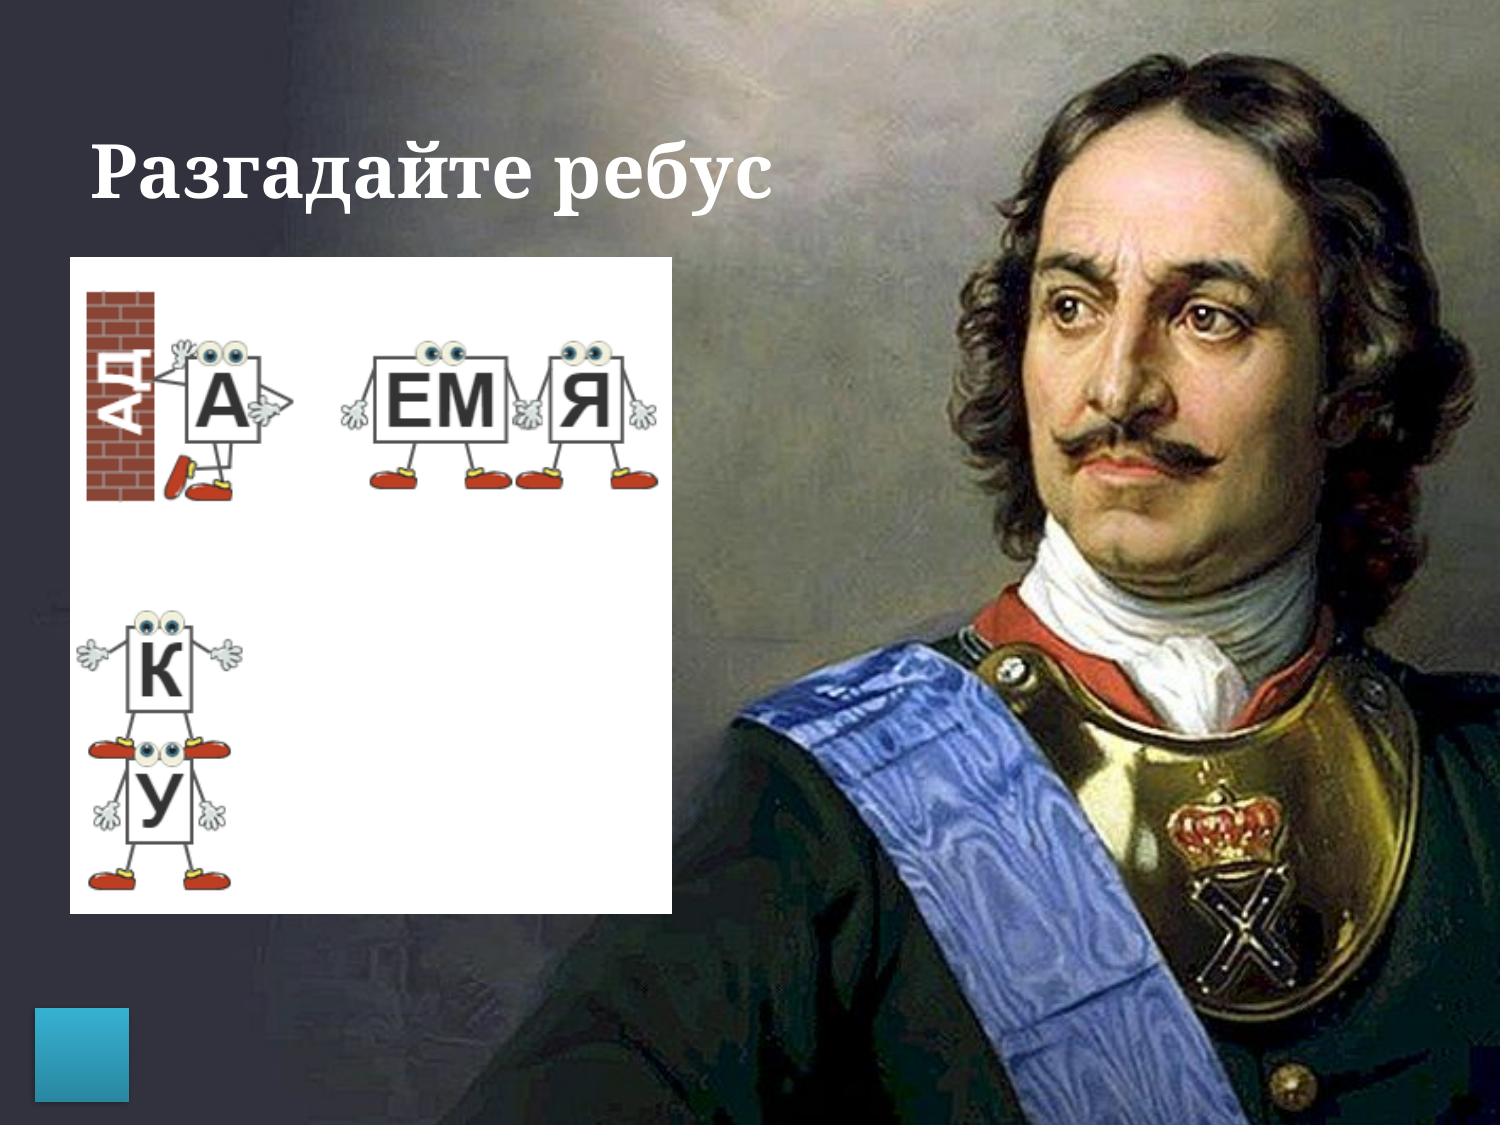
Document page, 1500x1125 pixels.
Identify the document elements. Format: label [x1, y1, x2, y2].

picture [70, 257, 673, 915]
list [0, 0, 1500, 1125]
